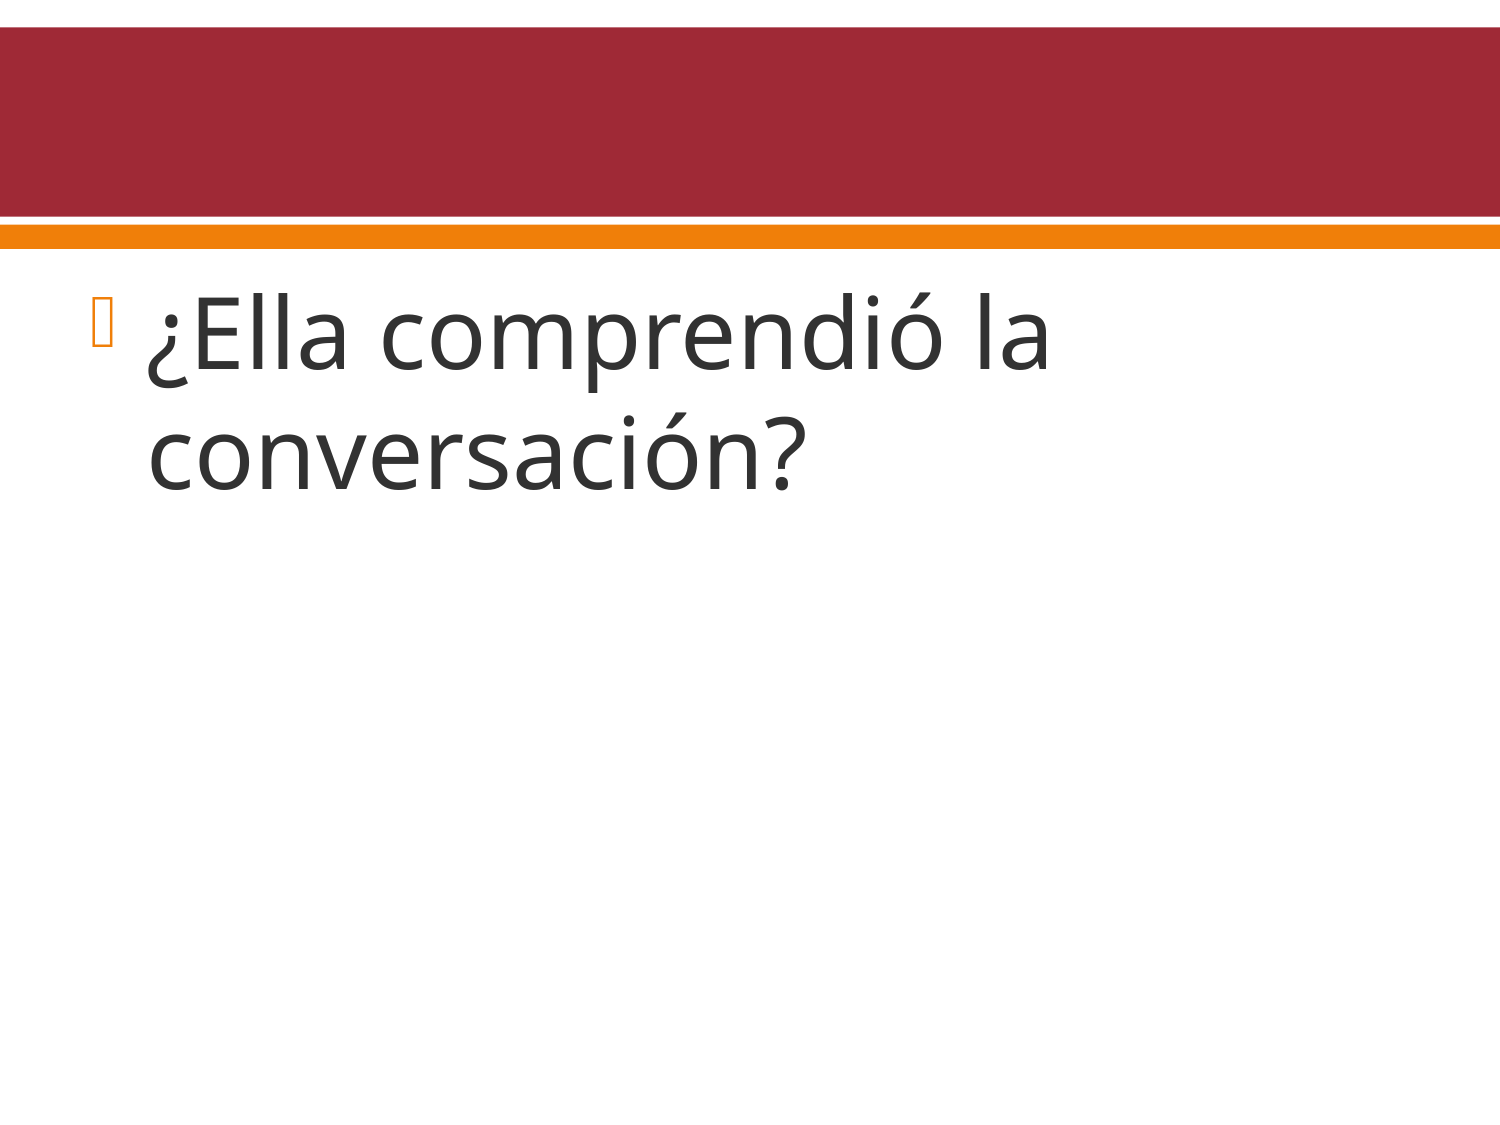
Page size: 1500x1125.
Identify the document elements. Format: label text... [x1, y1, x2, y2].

list ¿Ella comprendió la conversación? [75, 262, 1425, 1005]
